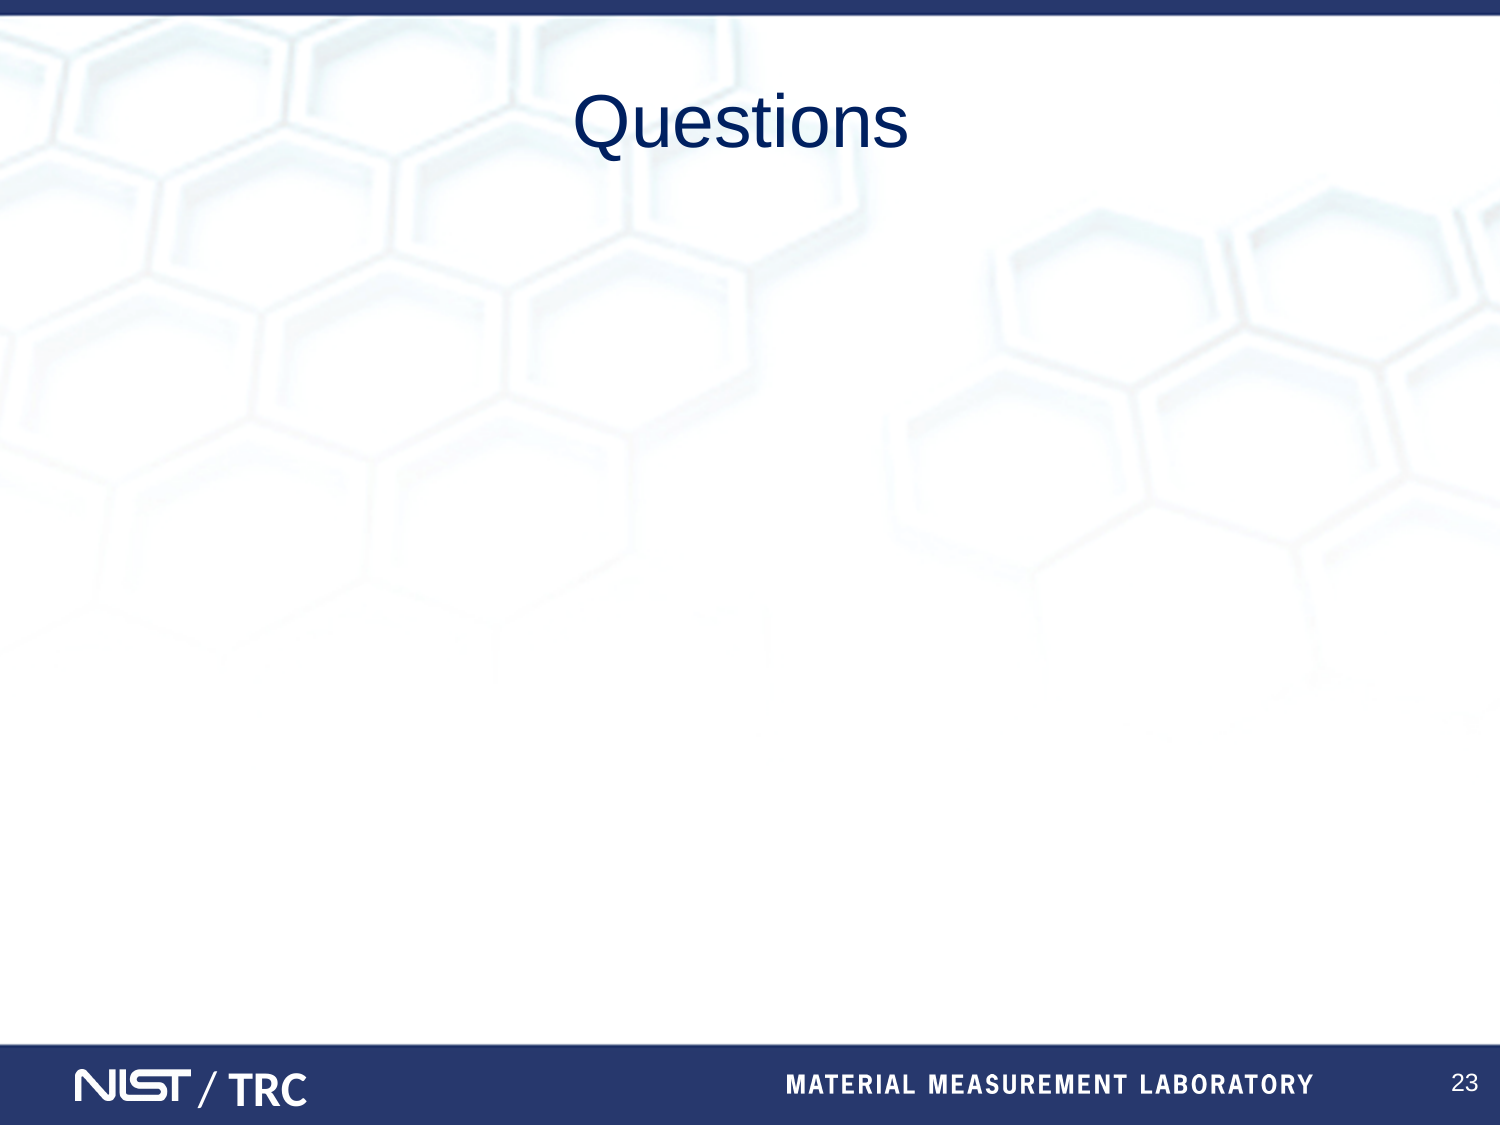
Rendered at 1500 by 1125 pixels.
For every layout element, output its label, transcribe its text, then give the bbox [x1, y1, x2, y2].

picture [0, 0, 1500, 1125]
text_box Questions [66, 64, 1417, 188]
